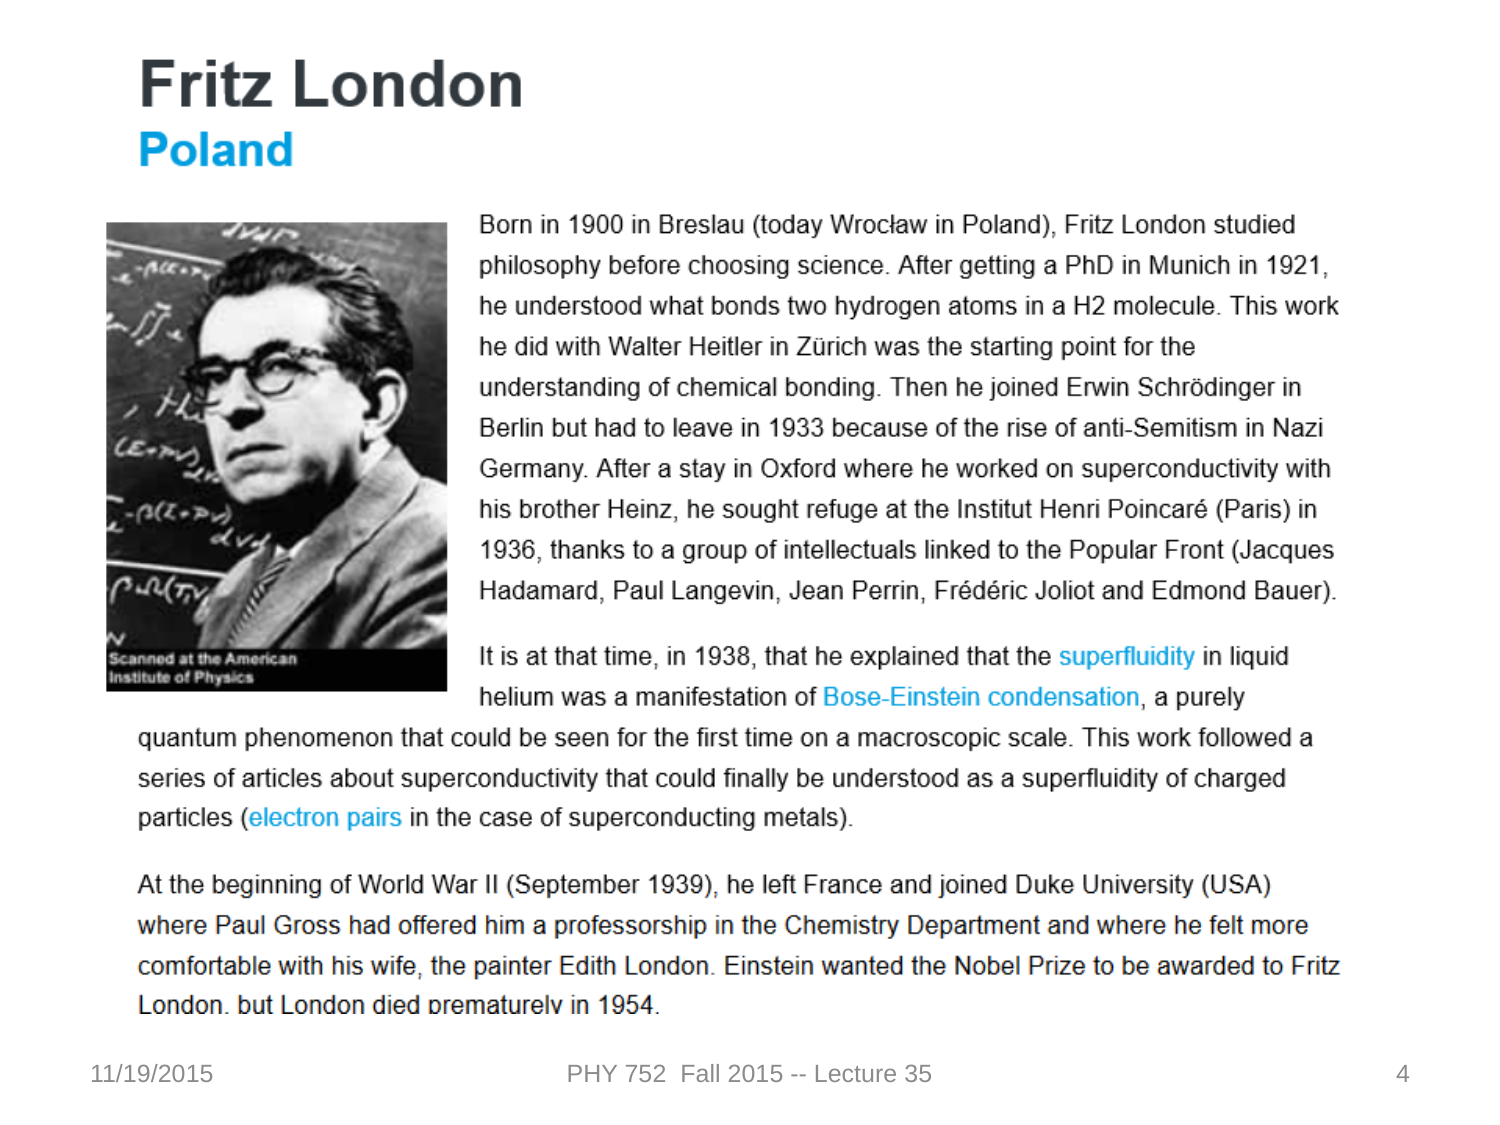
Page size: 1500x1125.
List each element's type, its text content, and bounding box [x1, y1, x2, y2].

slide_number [75, 1042, 425, 1103]
picture [105, 24, 1395, 1015]
footer PHY 752 Fall 2015 -- Lecture 35 [512, 1042, 988, 1103]
slide_number 4 [1074, 1042, 1425, 1103]
